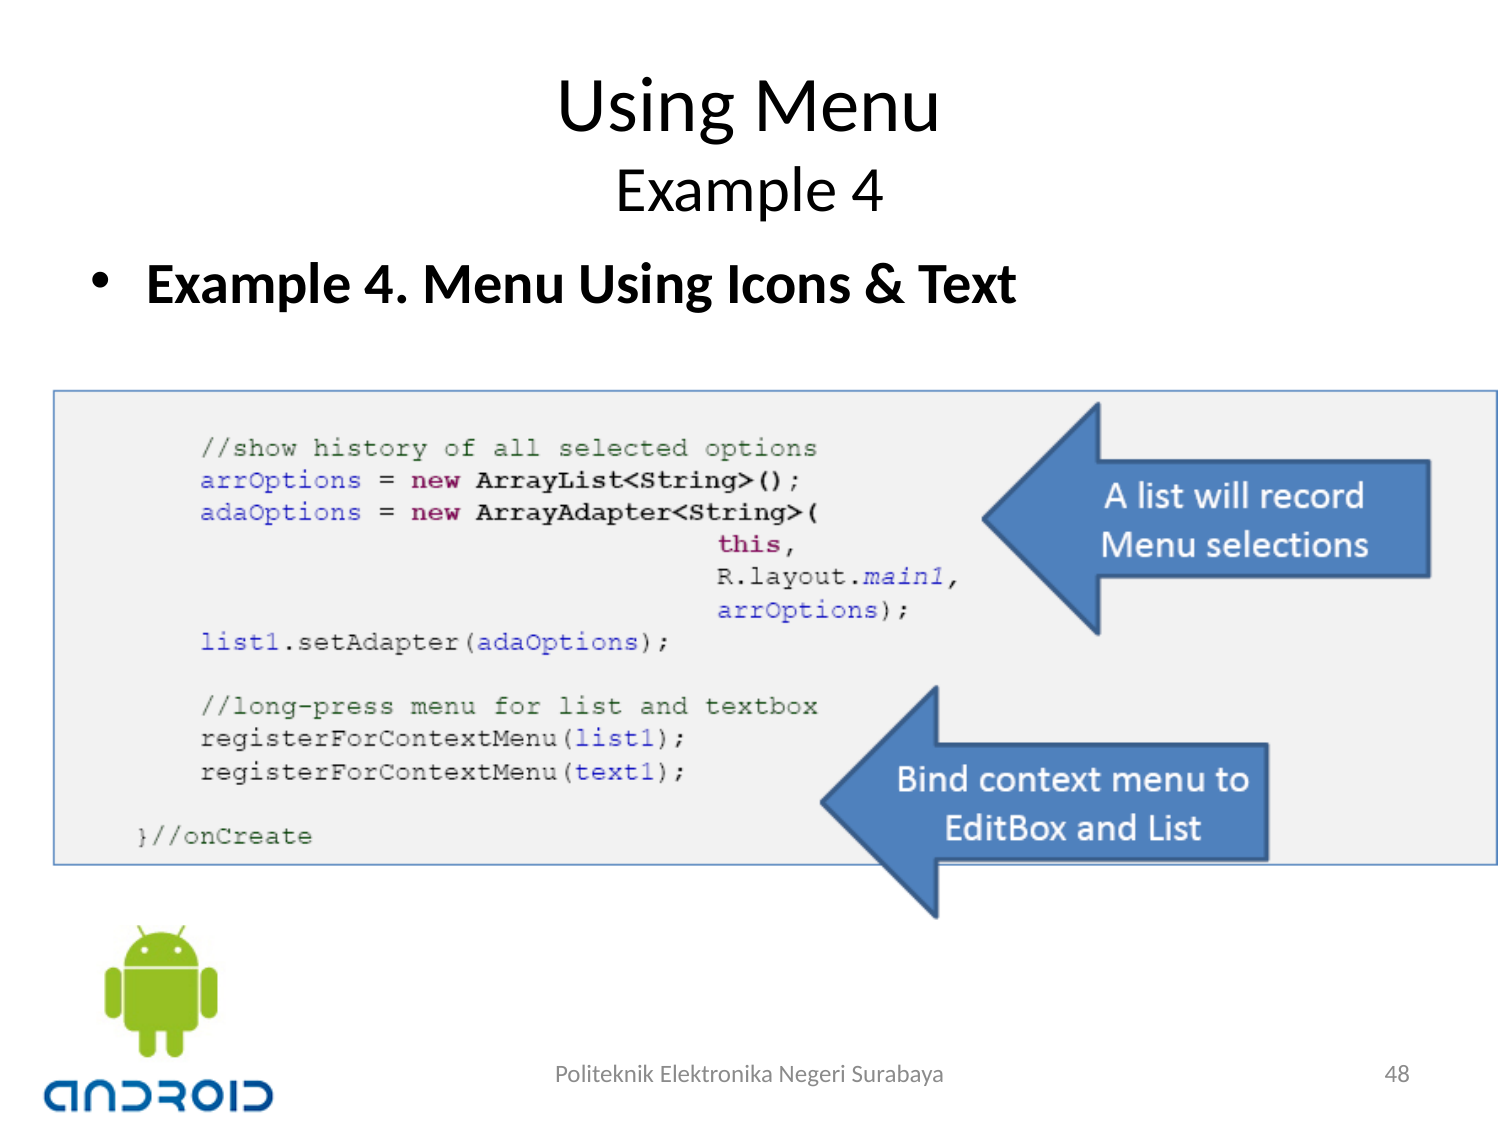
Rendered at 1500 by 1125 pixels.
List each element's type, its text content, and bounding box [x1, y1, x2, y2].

slide_number 48 [1074, 1042, 1425, 1103]
footer Politeknik Elektronika Negeri Surabaya [512, 1042, 988, 1103]
title Using Menu Example 4 [75, 45, 1425, 233]
picture [37, 387, 1498, 1125]
list Example 4. Menu Using Icons & Text [75, 237, 1425, 385]
list Example 4. Menu Using Icons & Text [75, 935, 1425, 1005]
